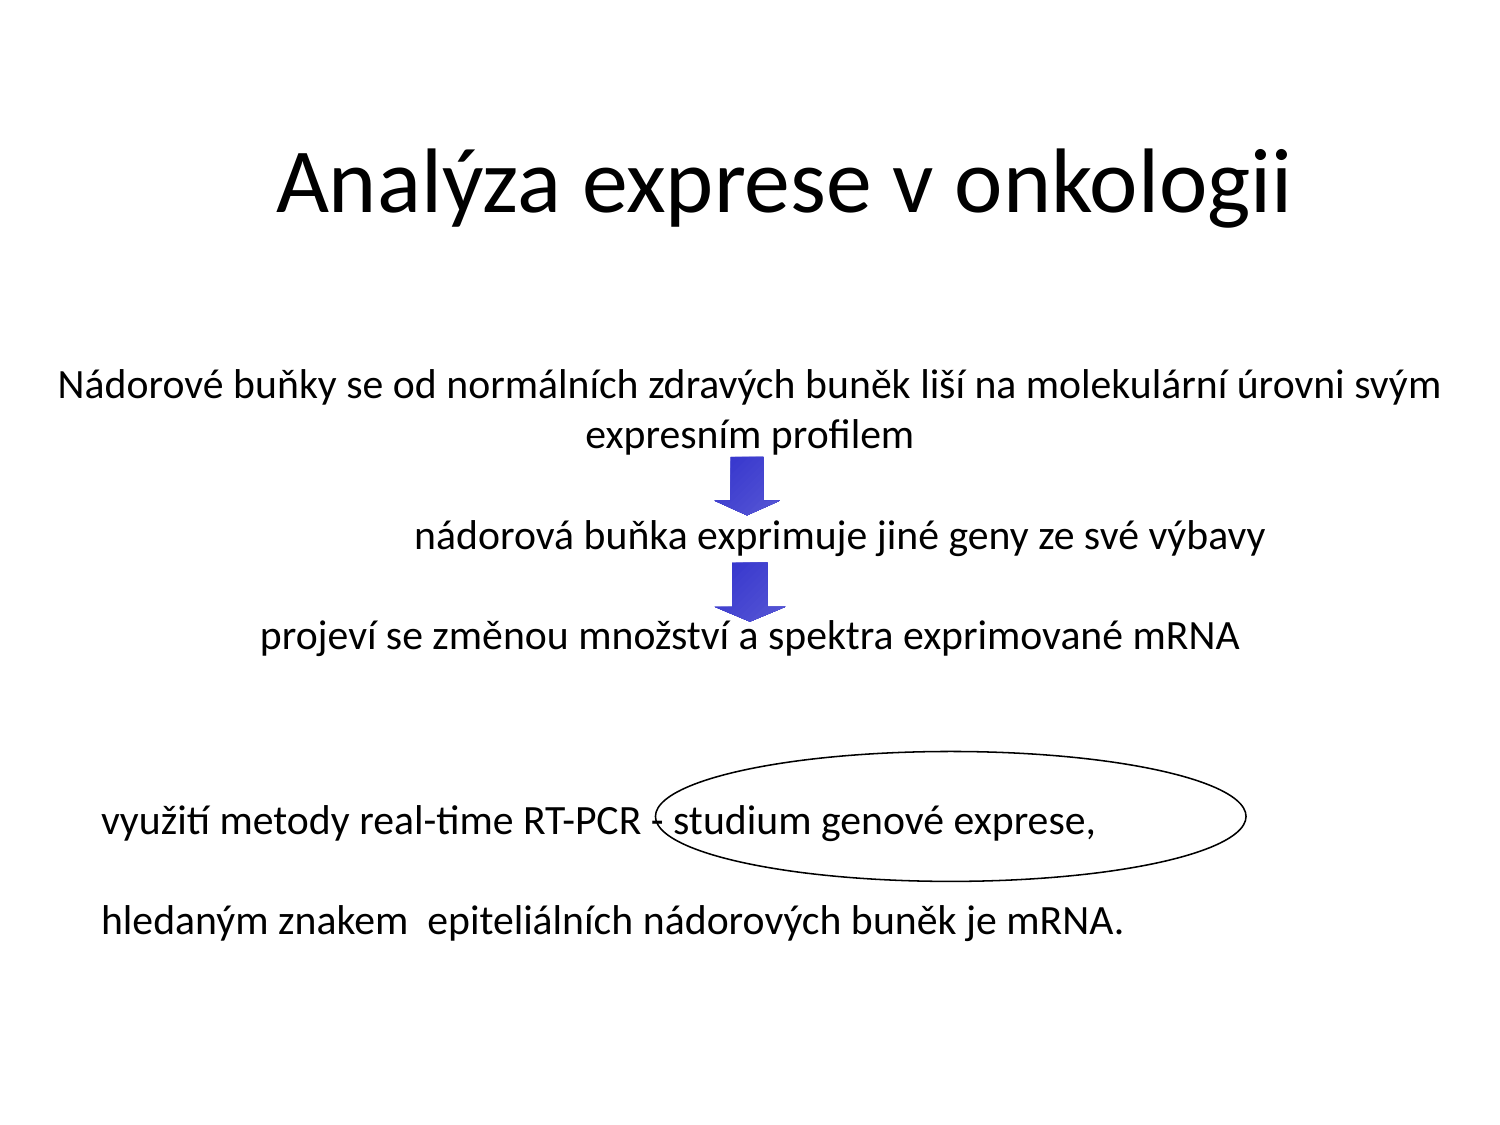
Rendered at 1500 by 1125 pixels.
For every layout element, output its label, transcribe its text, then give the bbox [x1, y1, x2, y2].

text_box [714, 562, 786, 622]
text_box [692, 751, 1247, 865]
text_box Nádorové buňky se od normálních zdravých buněk liší na molekulární úrovni svým expresním profilem nádorová buňka exprimuje jiné geny ze své výbavy projeví se změnou množství a spektra exprimované mRNA [0, 349, 1500, 665]
text_box Analýza exprese v onkologii [110, 113, 1461, 302]
text_box [714, 456, 780, 516]
text_box využití metody real-time RT-PCR - studium genové exprese, hledaným znakem epiteliálních nádorových buněk je mRNA. [86, 785, 1150, 950]
